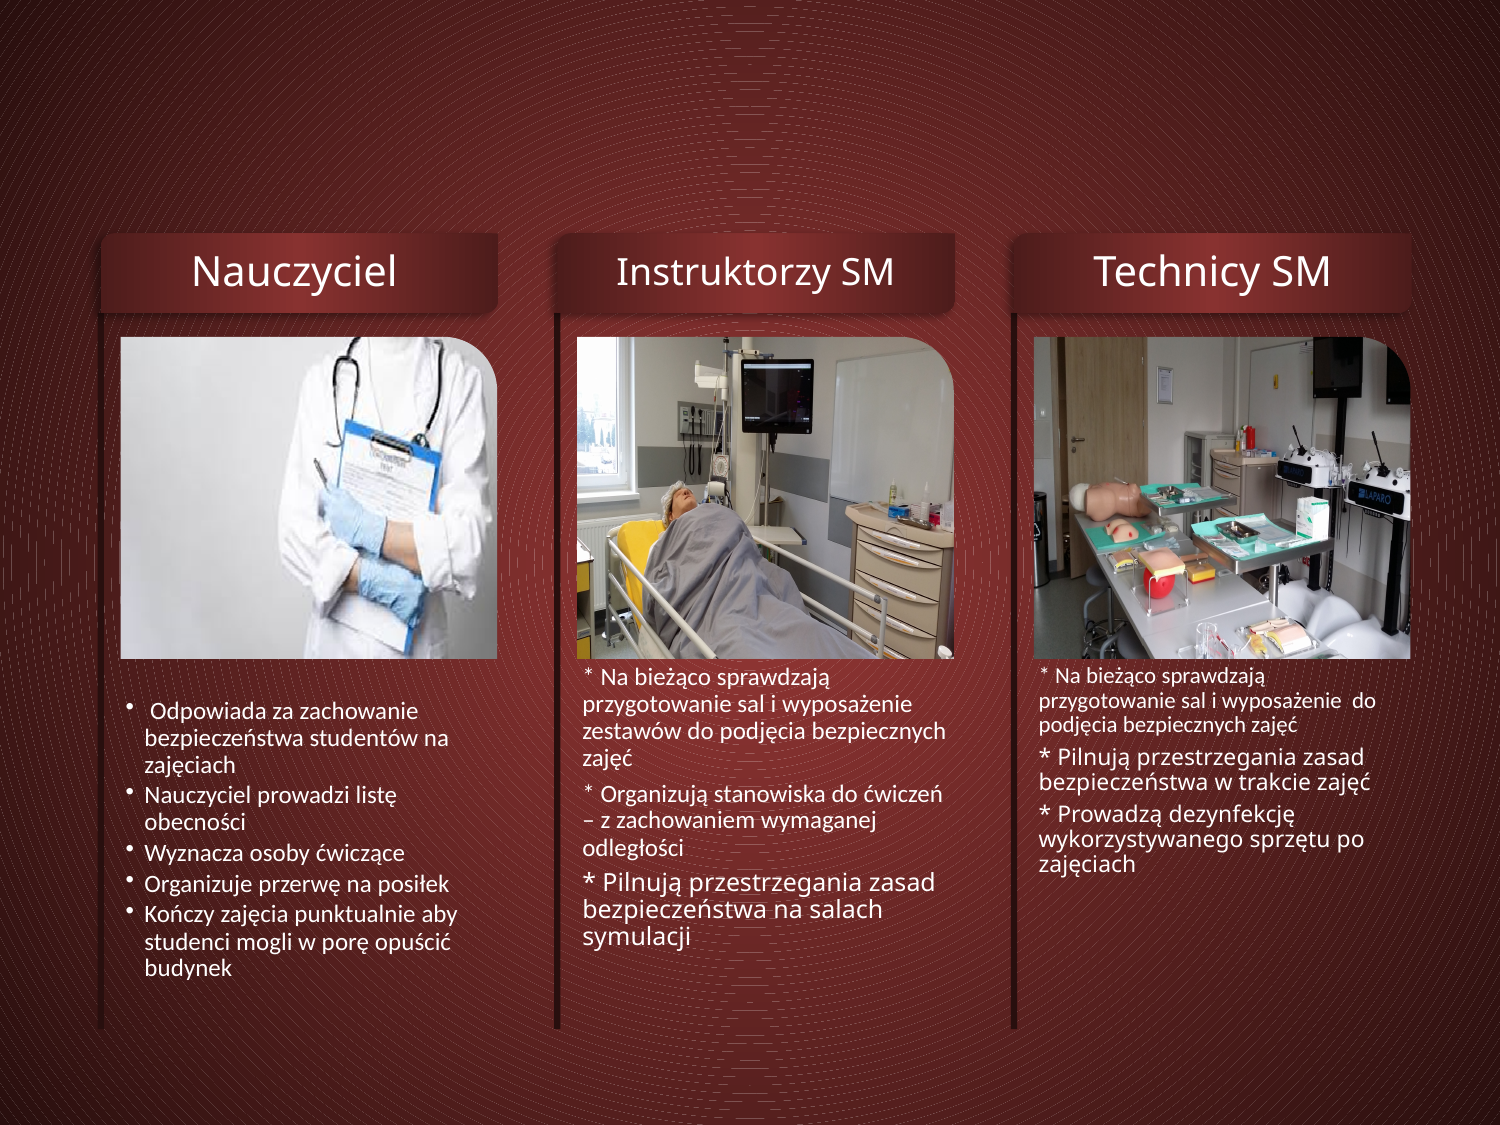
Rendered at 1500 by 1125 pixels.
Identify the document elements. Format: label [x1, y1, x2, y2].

text_box [99, 187, 1413, 1076]
